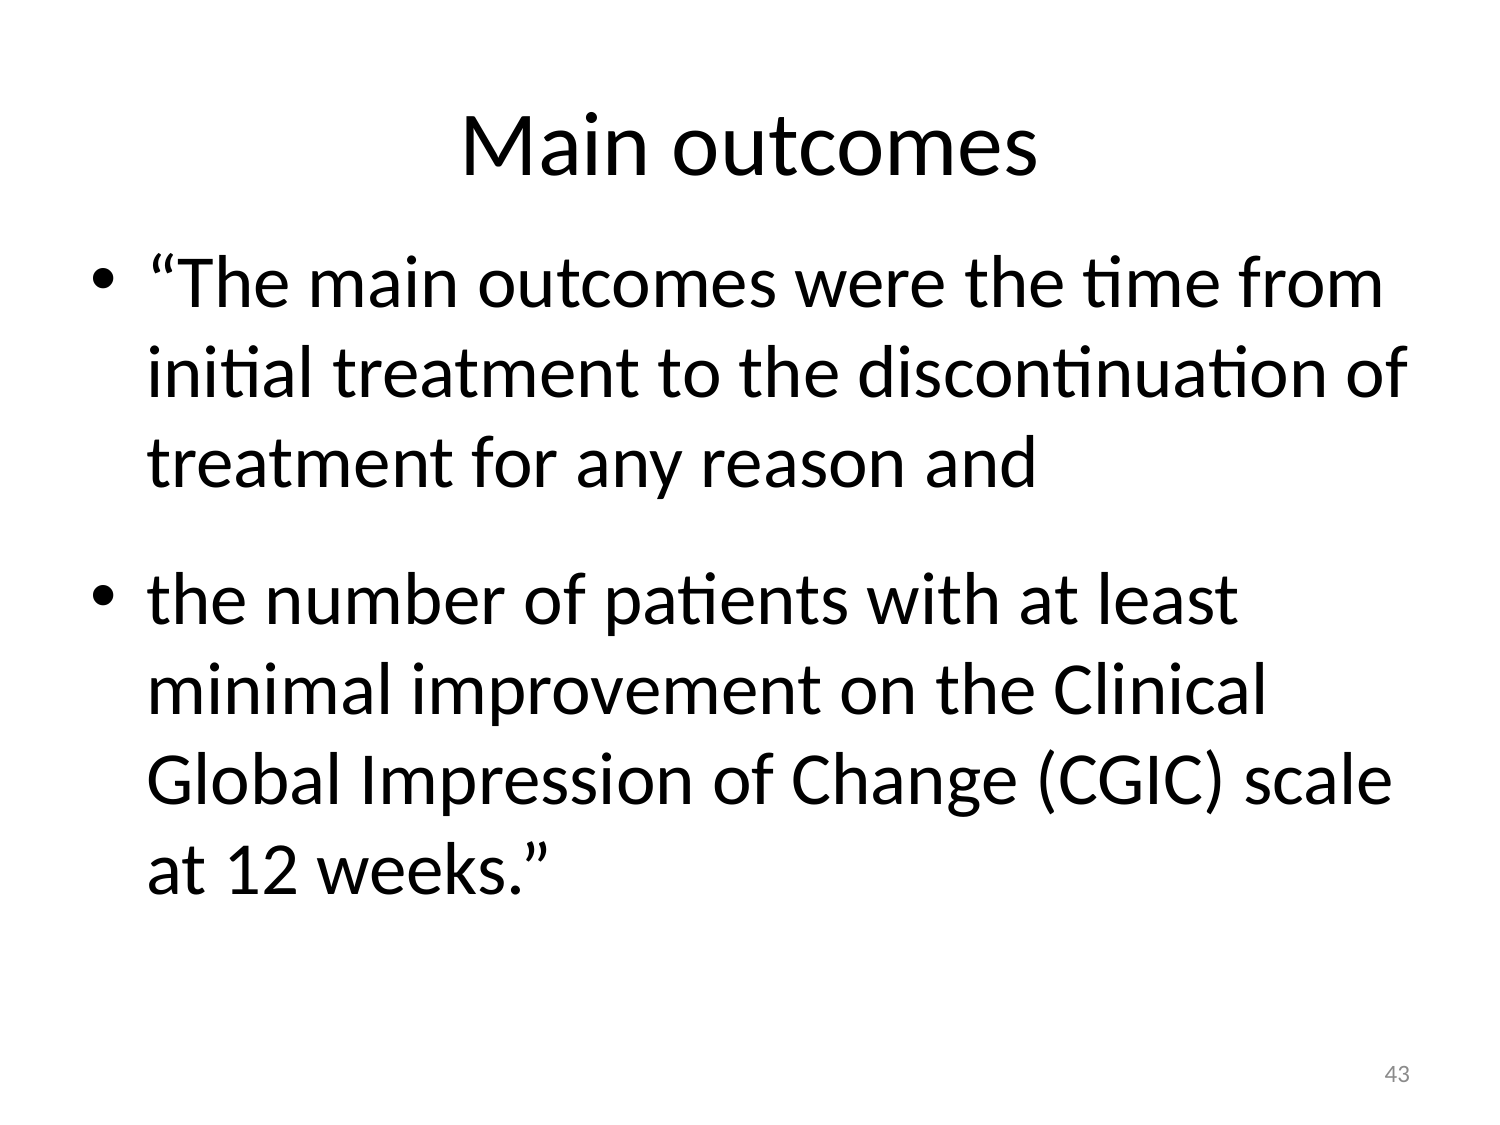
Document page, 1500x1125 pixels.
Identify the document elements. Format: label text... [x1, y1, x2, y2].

title Main outcomes [75, 45, 1425, 224]
list “The main outcomes were the time from initial treatment to the discontinuation of treatment for any reason and the number of patients with at least minimal improvement on the Clinical Global Impression of Change (CGIC) scale at 12 weeks.” [75, 224, 1425, 968]
slide_number 43 [1074, 1042, 1425, 1103]
